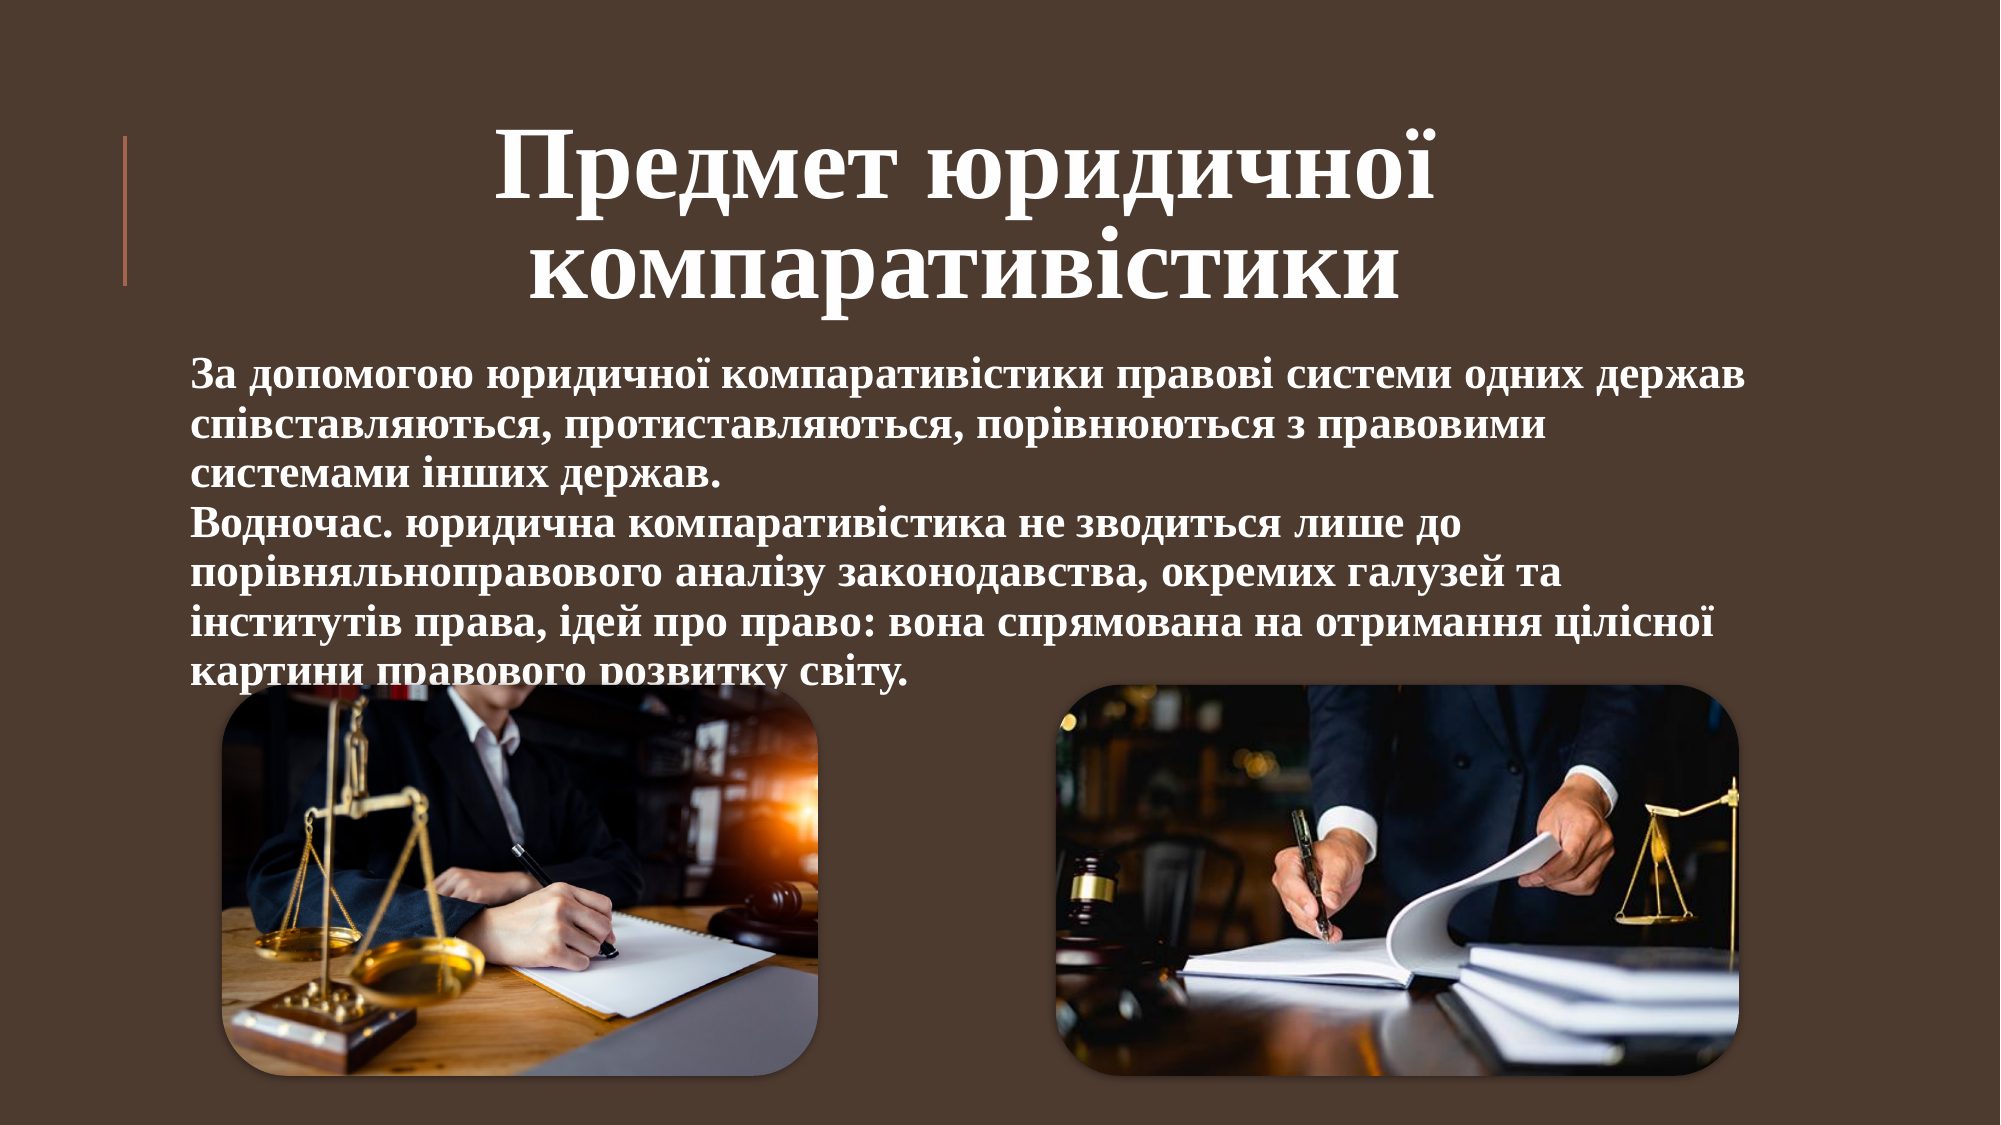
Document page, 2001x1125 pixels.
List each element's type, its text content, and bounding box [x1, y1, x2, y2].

picture [221, 684, 819, 1077]
picture [1055, 684, 1740, 1077]
title Предмет юридичної компаративістики [168, 96, 1763, 341]
list За допомогою юридичної компаративістики правові системи одних держав співставляються, протиставляються, порівнюються з правовими системами інших держав. Водночас. юридична компаративістика не зводиться лише до порівняльноправового аналізу законодавства, окремих галузей та інститутів права, ідей про право: вона спрямована на отримання цілісної картини правового розвитку світу. [168, 341, 1763, 1002]
